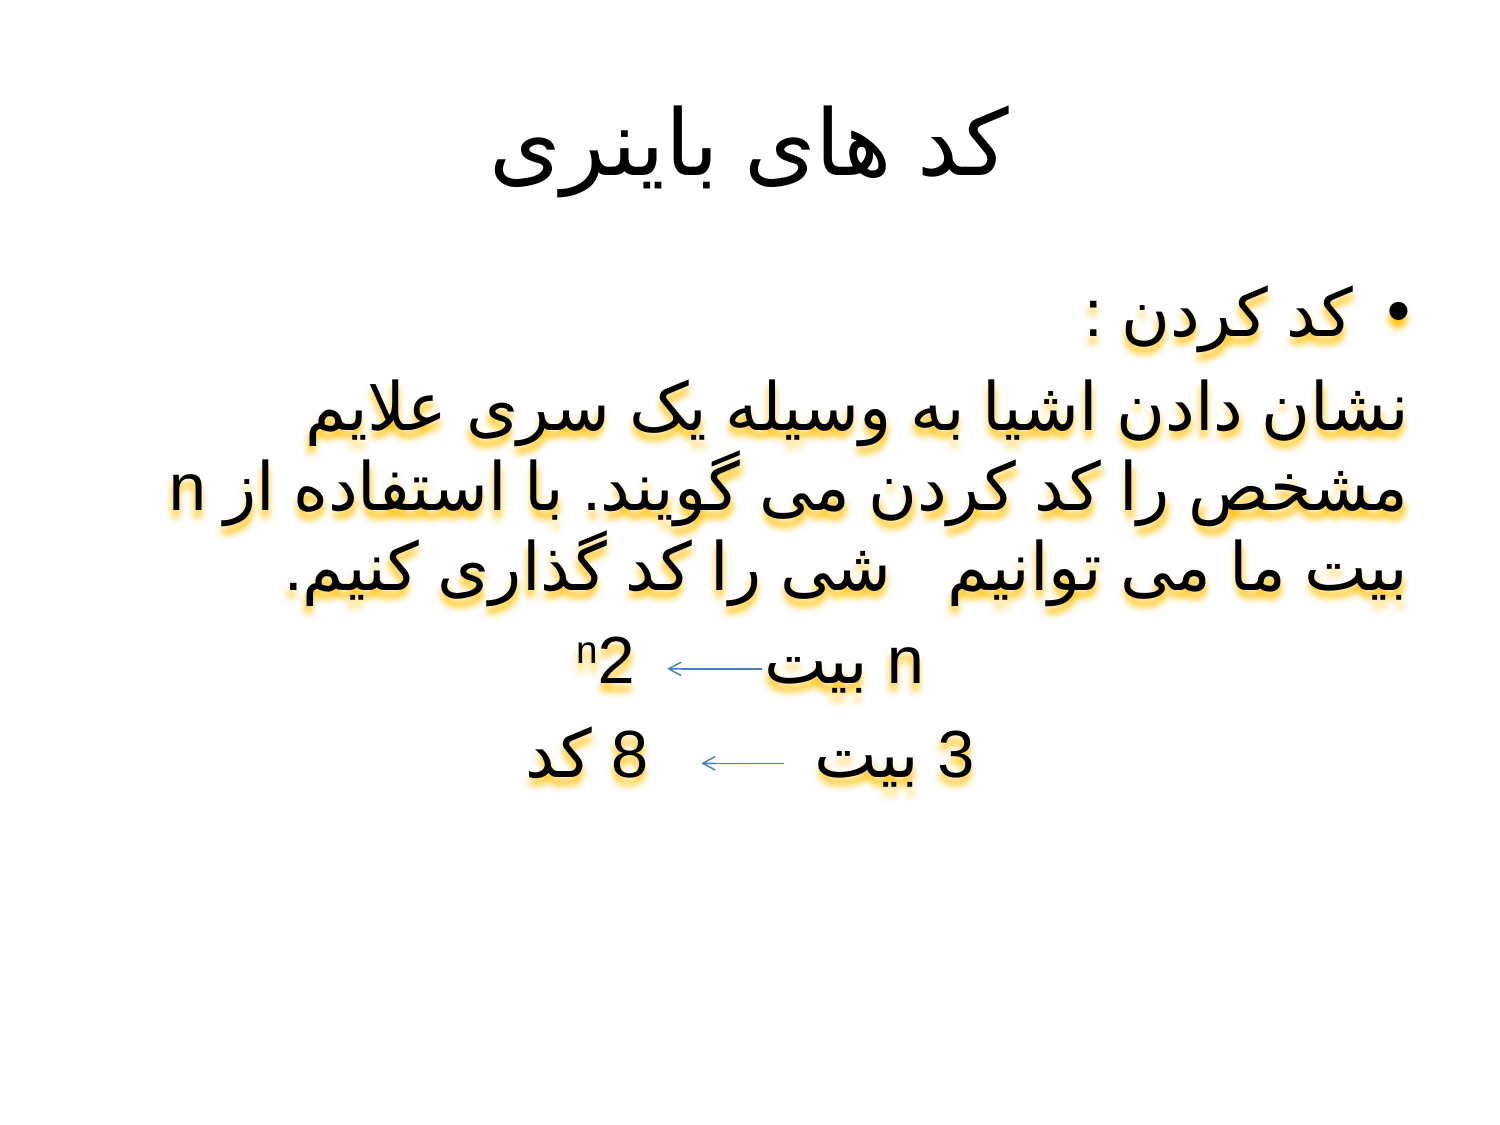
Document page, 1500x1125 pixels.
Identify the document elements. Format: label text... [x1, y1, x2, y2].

title کد های باینری [75, 45, 1425, 233]
